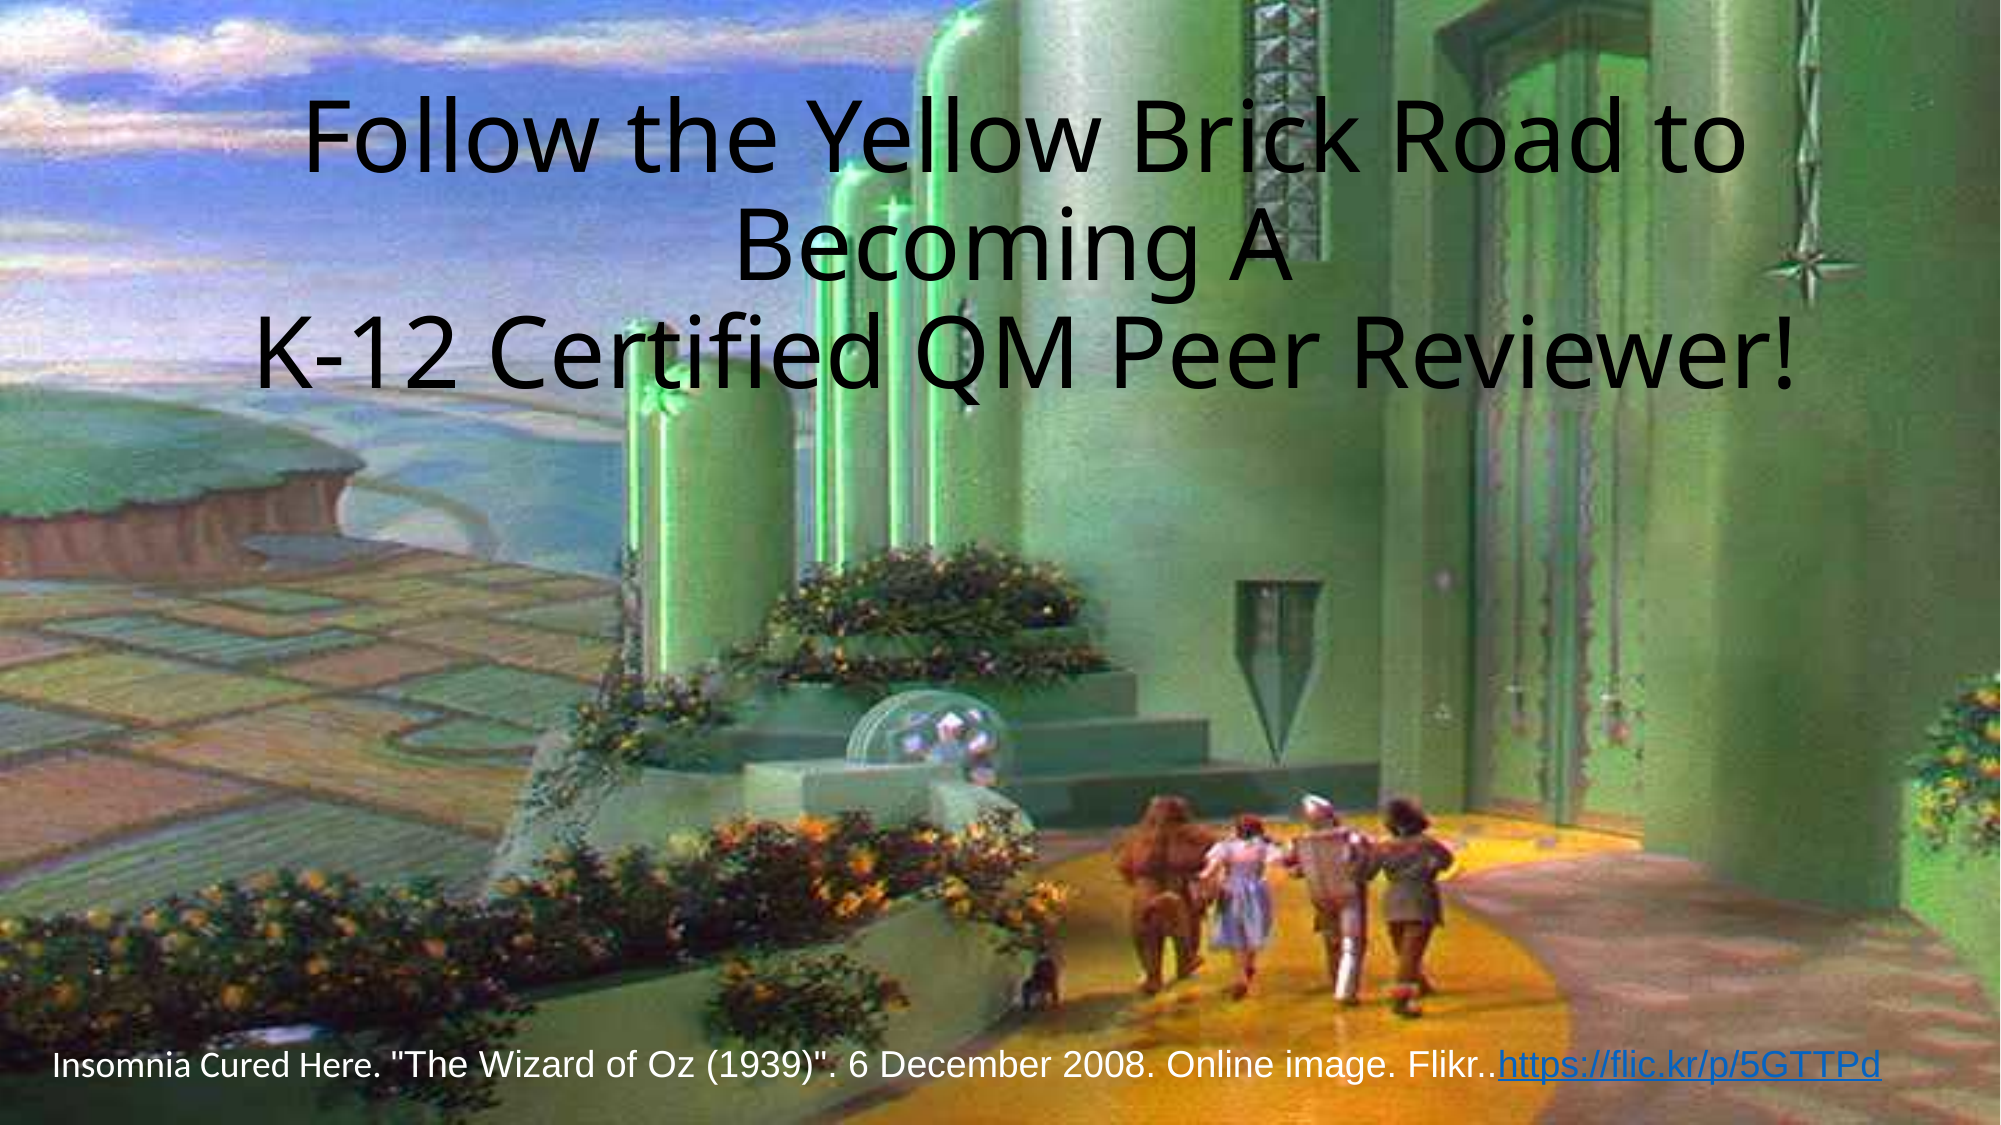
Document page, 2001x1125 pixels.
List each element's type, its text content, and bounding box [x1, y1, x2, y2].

text_box Follow the Yellow Brick Road to Becoming A K-12 Certified QM Peer Reviewer! [71, 78, 1980, 322]
picture [0, 0, 2001, 1125]
text_box Insomnia Cured Here. "The Wizard of Oz (1939)". 6 December 2008. Online image. Flikr..https://flic.kr/p/5GTTPd [37, 1032, 1925, 1092]
